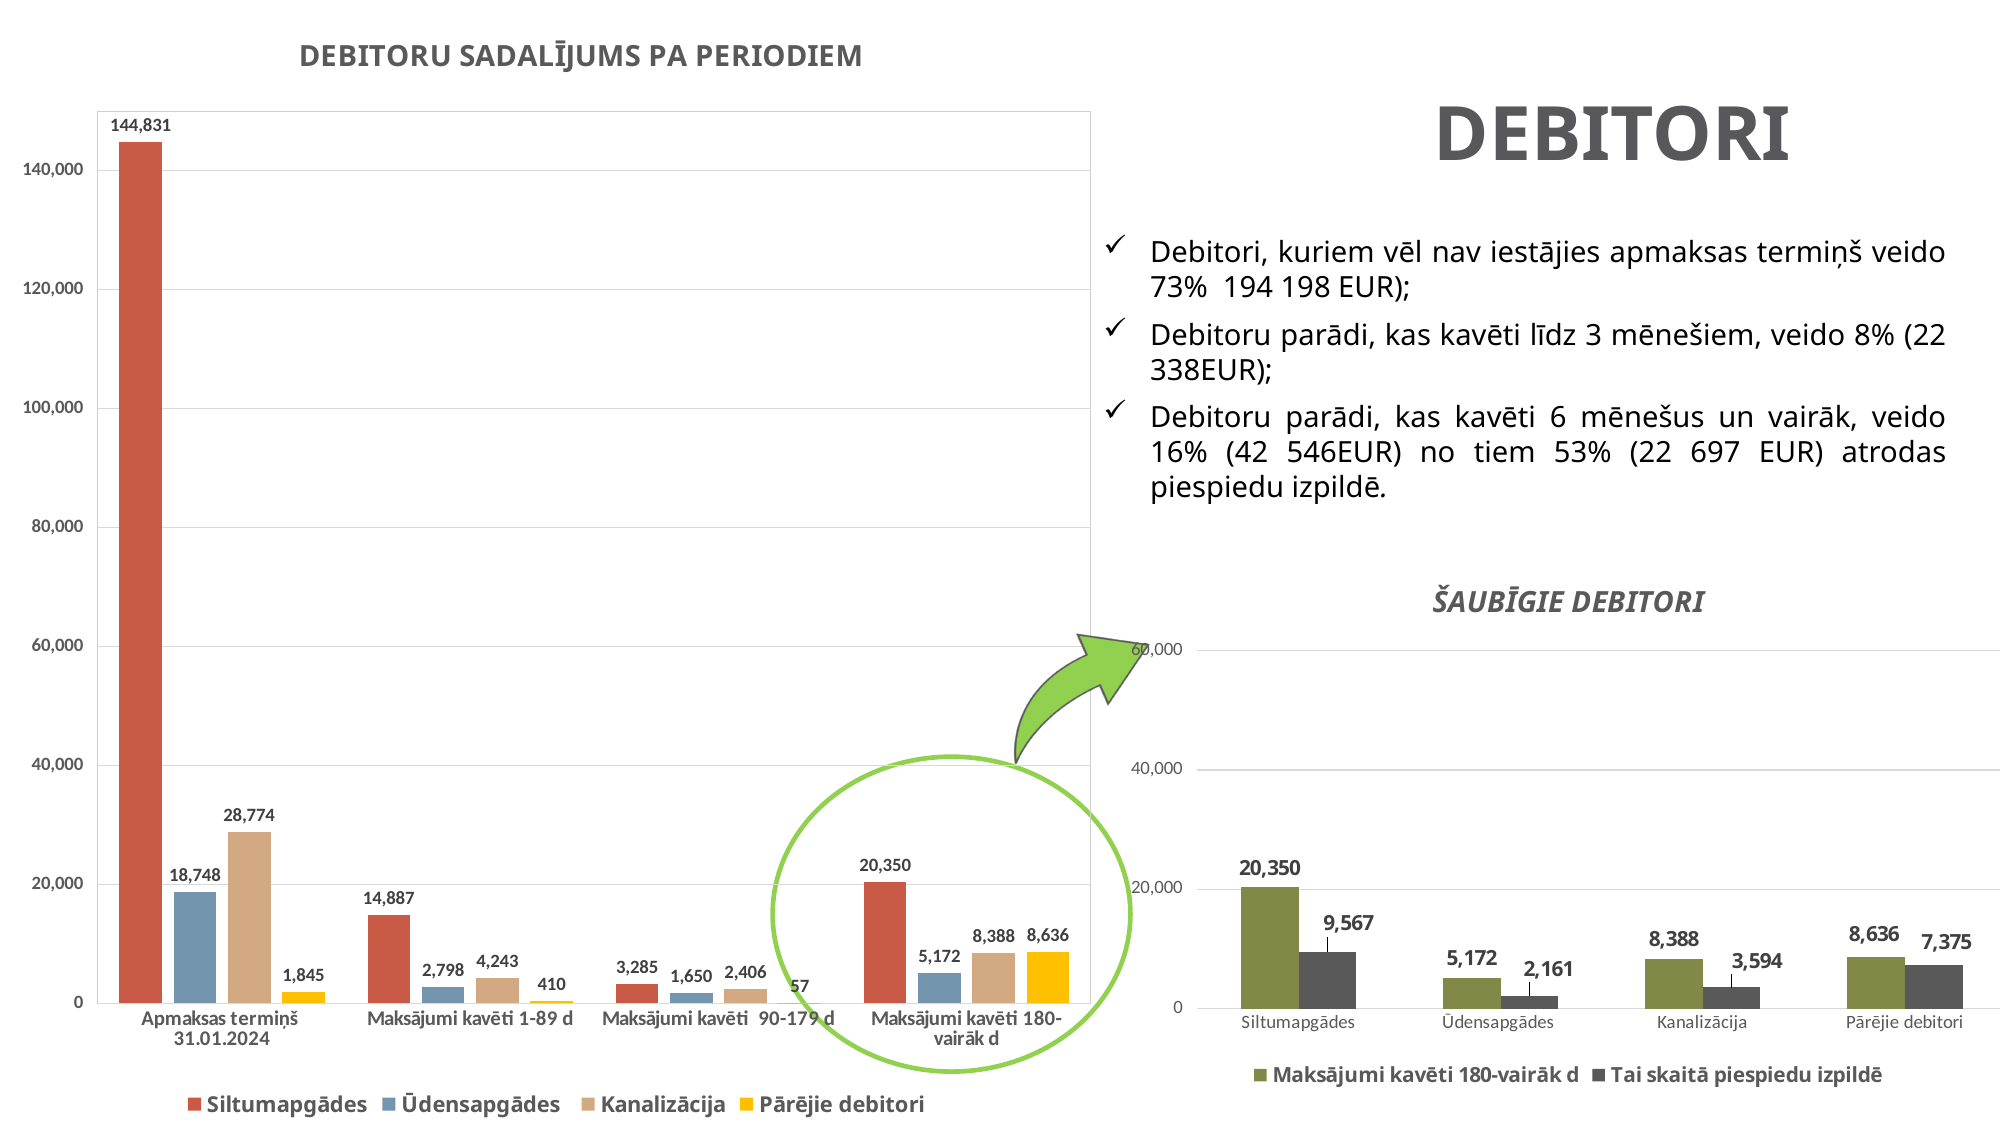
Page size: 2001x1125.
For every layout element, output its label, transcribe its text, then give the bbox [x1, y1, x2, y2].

picture [973, 610, 1112, 761]
chart [0, 0, 2000, 1125]
title DEBITORI [1113, 27, 2000, 245]
text_box Debitori, kuriem vēl nav iestājies apmaksas termiņš veido 73% 194 198 EUR); Debitoru parādi, kas kavēti līdz 3 mēnešiem, veido 8% (22 338EUR); Debitoru parādi, kas kavēti 6 mēnešus un vairāk, veido 16% (42 546EUR) no tiem 53% (22 697 EUR) atrodas piespiedu izpildē. [1113, 225, 1962, 511]
